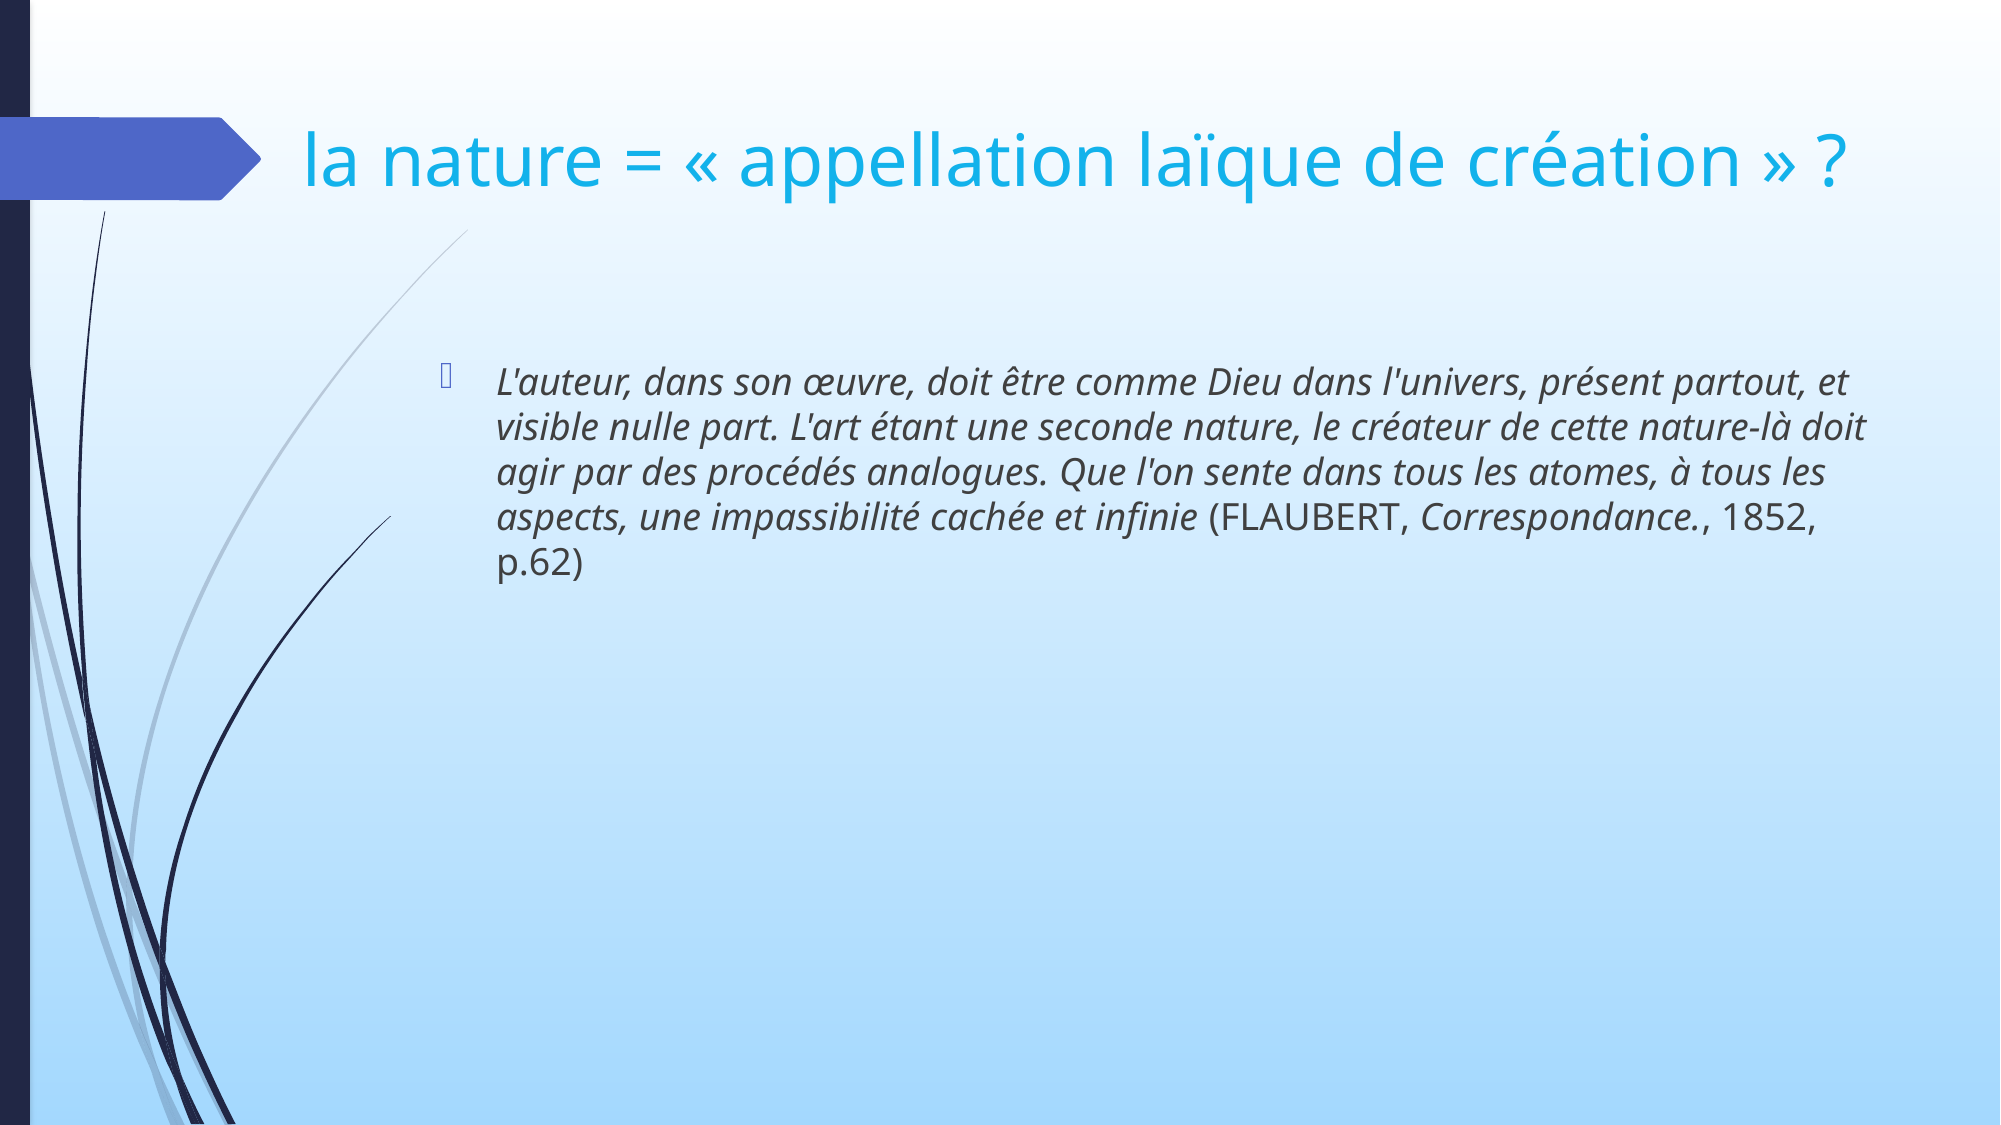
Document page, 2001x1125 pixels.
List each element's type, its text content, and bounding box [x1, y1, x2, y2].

list L'auteur, dans son œuvre, doit être comme Dieu dans l'univers, présent partout, et visible nulle part. L'art étant une seconde nature, le créateur de cette nature-là doit agir par des procédés analogues. Que l'on sente dans tous les atomes, à tous les aspects, une impassibilité cachée et infinie (Flaubert, Correspondance., 1852, p.62) [424, 350, 1888, 970]
title la nature = « appellation laïque de création » ? [287, 107, 1888, 318]
